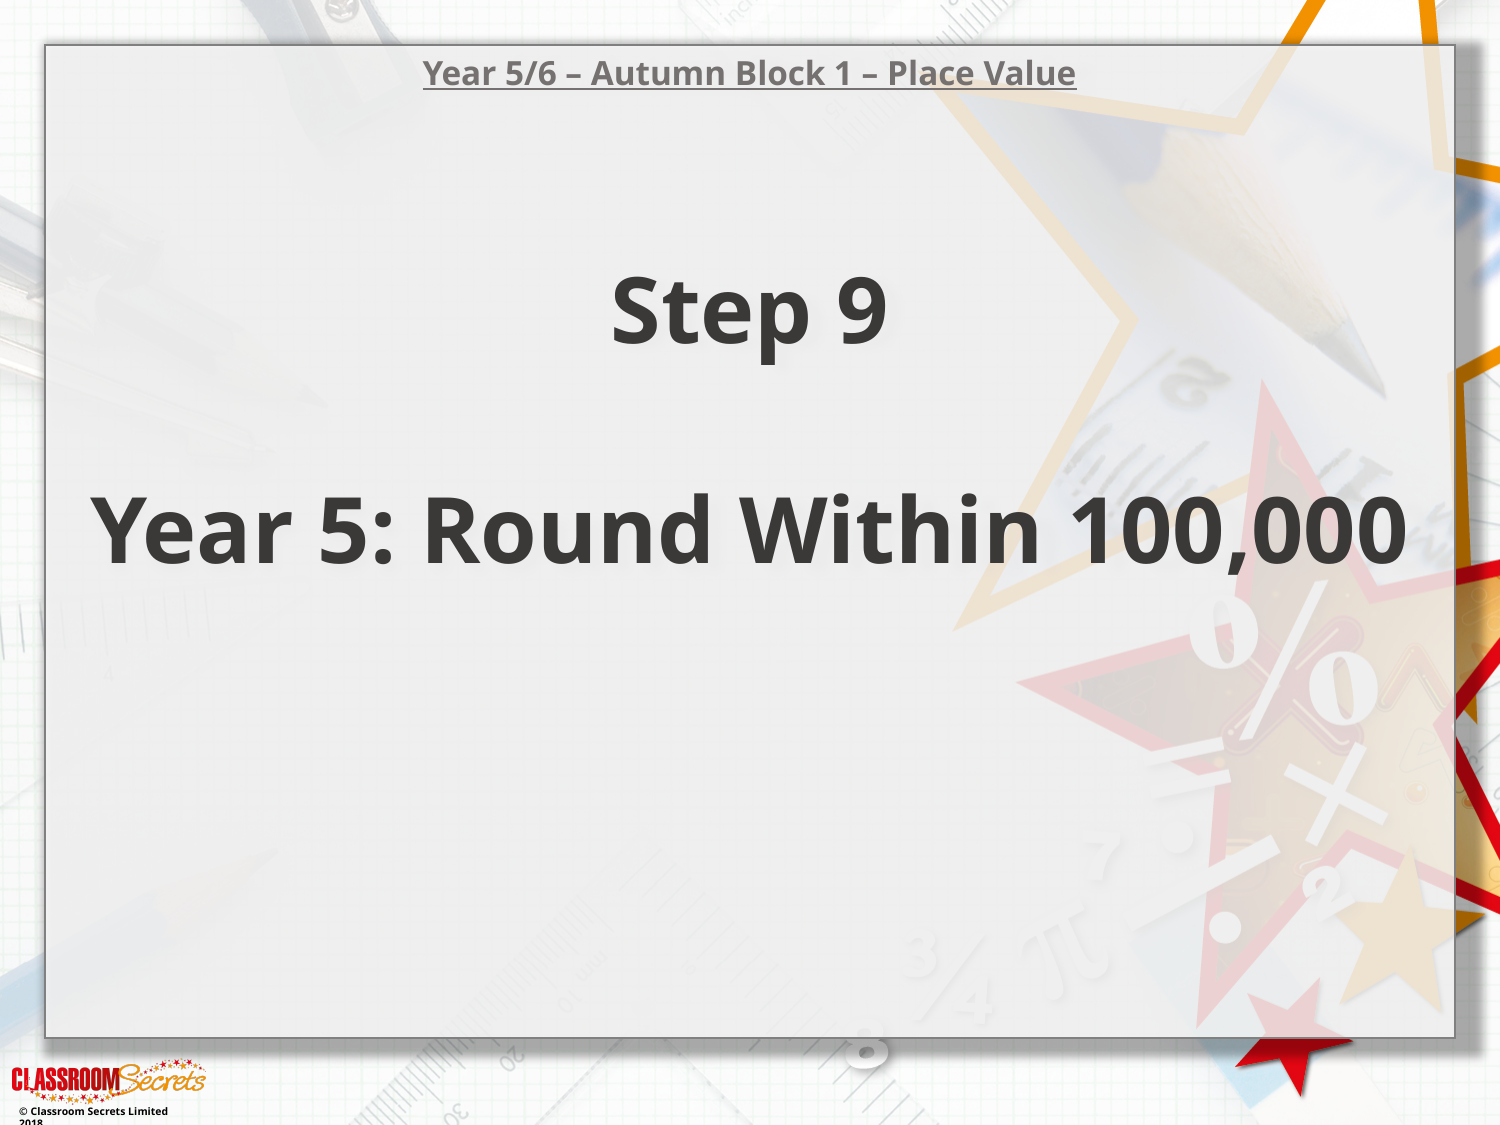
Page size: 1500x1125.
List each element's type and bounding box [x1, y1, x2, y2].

picture [0, 0, 1500, 1125]
text_box [4, 1058, 207, 1125]
